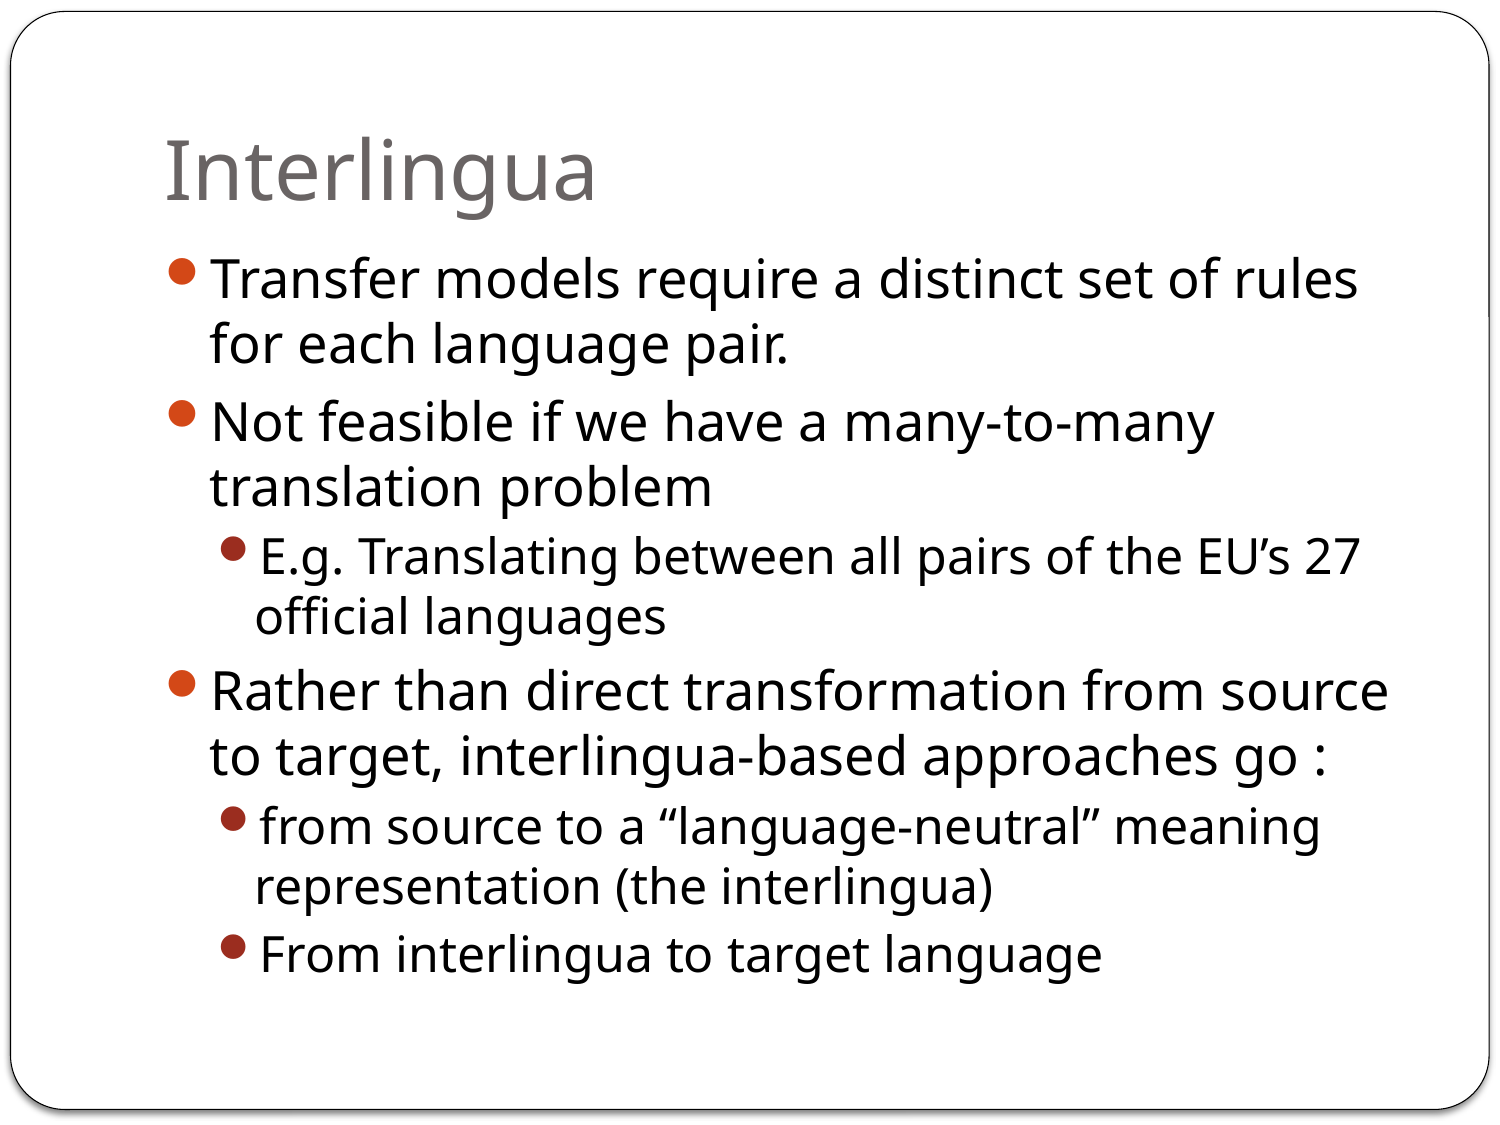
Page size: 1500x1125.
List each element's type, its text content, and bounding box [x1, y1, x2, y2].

list Transfer models require a distinct set of rules for each language pair. Not feasible if we have a many-to-many translation problem E.g. Translating between all pairs of the EU’s 27 official languages Rather than direct transformation from source to target, interlingua-based approaches go : from source to a “language-neutral” meaning representation (the interlingua) From interlingua to target language [150, 237, 1425, 988]
title Interlingua [150, 45, 1425, 233]
